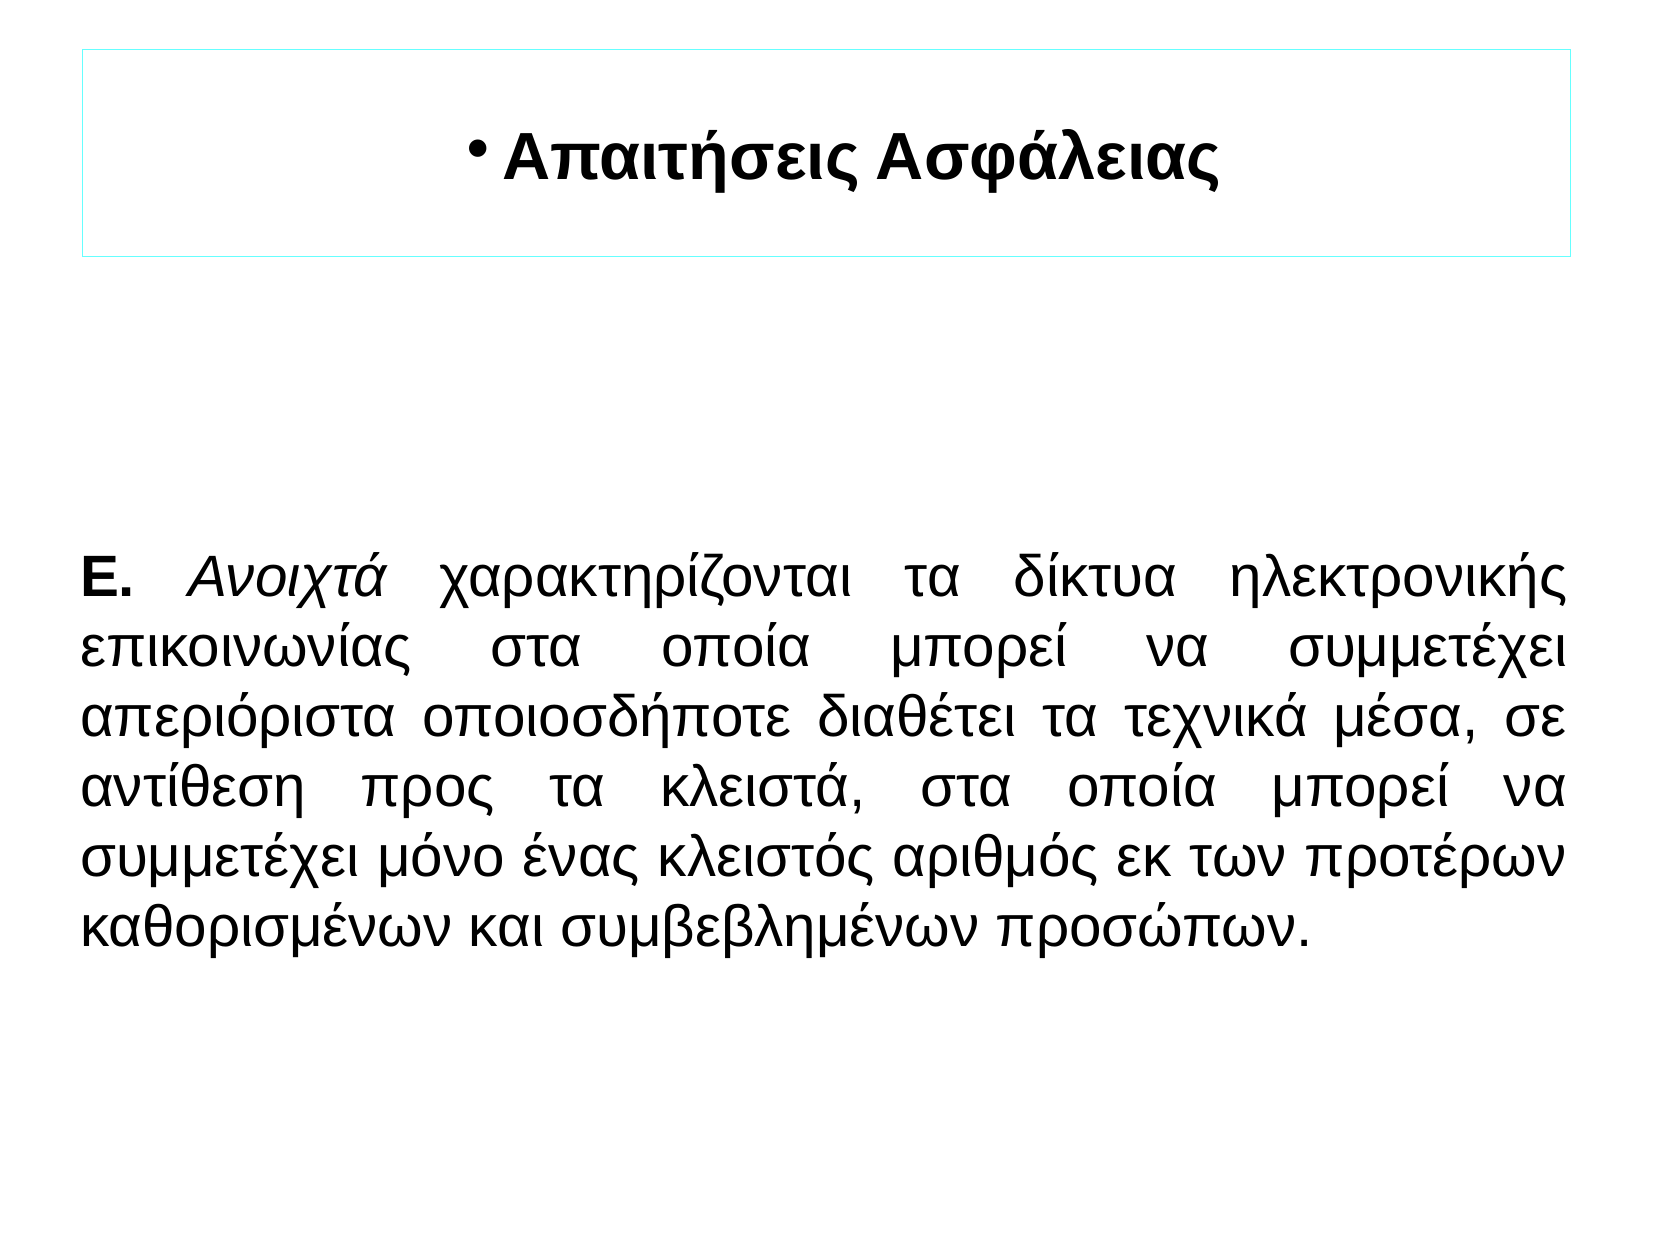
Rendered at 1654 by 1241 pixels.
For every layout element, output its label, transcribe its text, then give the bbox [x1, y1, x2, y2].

text_box Ε. Ανοιχτά χαρακτηρίζονται τα δίκτυα ηλεκτρονικής επικοινωνίας στα οποία μπορεί να συμμετέχει απεριόριστα οποιοσδήποτε διαθέτει τα τεχνικά μέσα, σε αντίθεση προς τα κλειστά, στα οποία μπορεί να συμμετέχει μόνο ένας κλειστός αριθμός εκ των προτέρων καθορισμένων και συμβεβλημένων προσώπων. [80, 315, 1569, 1181]
text_box Απαιτήσεις Ασφάλειας [82, 49, 1571, 257]
